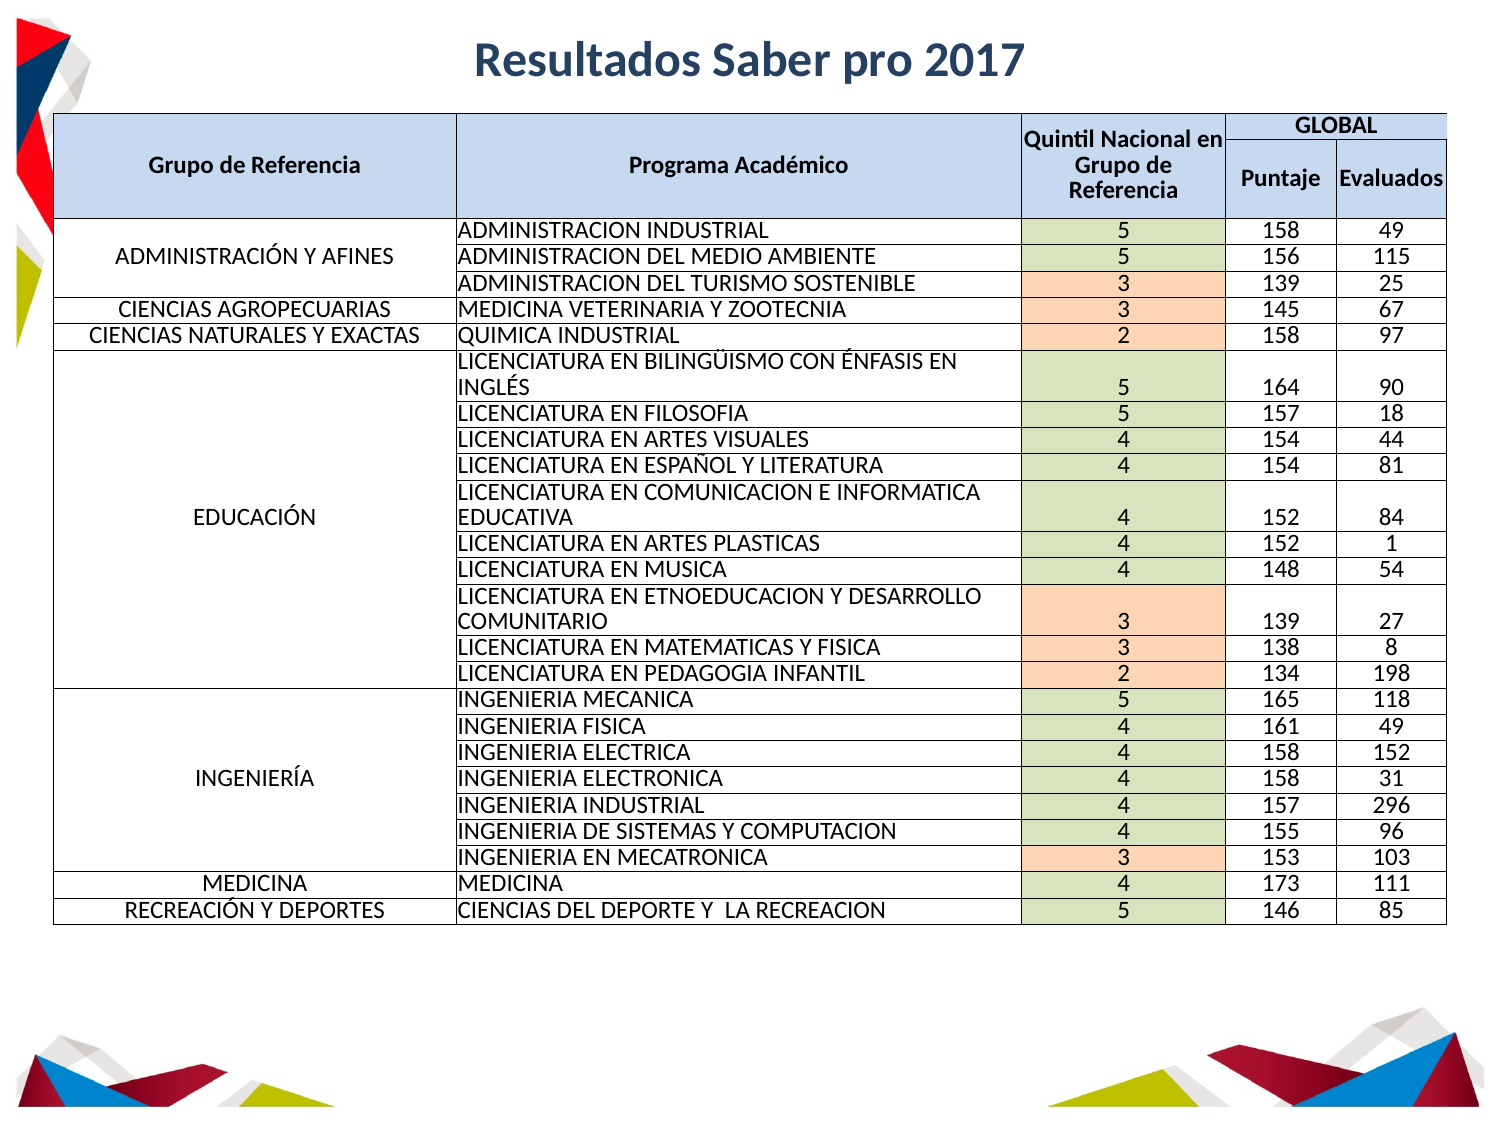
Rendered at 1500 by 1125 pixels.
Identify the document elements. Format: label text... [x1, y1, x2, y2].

table_cell 5 [1022, 689, 1225, 714]
table_cell 173 [1226, 872, 1336, 898]
table_cell 31 [1337, 767, 1446, 793]
table_cell 4 [1022, 428, 1225, 453]
table_cell 4 [1022, 794, 1225, 819]
table_cell CIENCIAS DEL DEPORTE Y LA RECREACION [457, 899, 1021, 924]
table_cell 3 [1022, 272, 1225, 297]
table_cell 4 [1022, 715, 1225, 740]
table_cell MEDICINA [457, 872, 1021, 898]
table_cell 148 [1226, 558, 1336, 584]
table_cell 157 [1226, 402, 1336, 427]
table_cell 5 [1022, 245, 1225, 271]
table_cell 118 [1337, 689, 1446, 714]
table_cell 154 [1226, 454, 1336, 480]
table_cell INGENIERIA ELECTRICA [457, 741, 1021, 766]
table_cell MEDICINA [54, 872, 456, 898]
table_cell INGENIERIA MECANICA [457, 689, 1021, 714]
table_cell 97 [1337, 324, 1446, 350]
table_cell 3 [1022, 636, 1225, 661]
table_cell 158 [1226, 324, 1336, 350]
table_cell 158 [1226, 741, 1336, 766]
table_cell CIENCIAS NATURALES Y EXACTAS [54, 324, 456, 350]
title Resultados Saber pro 2017 [76, 19, 1424, 102]
table_cell LICENCIATURA EN ARTES PLASTICAS [457, 532, 1021, 557]
table_cell 138 [1226, 636, 1336, 661]
table_cell 115 [1337, 245, 1446, 271]
table_cell 157 [1226, 794, 1336, 819]
table_cell 5 [1022, 351, 1225, 401]
table_cell INGENIERÍA [54, 689, 456, 871]
table_cell ADMINISTRACION INDUSTRIAL [457, 219, 1021, 244]
table_cell 145 [1226, 298, 1336, 323]
table_cell QUIMICA INDUSTRIAL [457, 324, 1021, 350]
table_cell 27 [1337, 585, 1446, 635]
table_cell 152 [1226, 532, 1336, 557]
table_cell INGENIERIA ELECTRONICA [457, 767, 1021, 793]
table_cell 139 [1226, 585, 1336, 635]
table_header Quintil Nacional en Grupo de Referencia [1022, 114, 1225, 218]
table_cell 8 [1337, 636, 1446, 661]
table_header GLOBAL [1226, 114, 1447, 139]
table_cell 153 [1226, 846, 1336, 871]
table_cell 85 [1337, 899, 1446, 924]
table_cell 5 [1022, 402, 1225, 427]
table_cell 3 [1022, 298, 1225, 323]
table_cell 165 [1226, 689, 1336, 714]
table_cell ADMINISTRACION DEL TURISMO SOSTENIBLE [457, 272, 1021, 297]
table_cell 1 [1337, 532, 1446, 557]
table_cell 296 [1337, 794, 1446, 819]
table_cell 2 [1022, 662, 1225, 688]
table_cell 4 [1022, 454, 1225, 480]
table_cell 90 [1337, 351, 1446, 401]
table_cell LICENCIATURA EN PEDAGOGIA INFANTIL [457, 662, 1021, 688]
table_cell LICENCIATURA EN ARTES VISUALES [457, 428, 1021, 453]
table_cell CIENCIAS AGROPECUARIAS [54, 298, 456, 323]
table_cell LICENCIATURA EN MUSICA [457, 558, 1021, 584]
table_cell 2 [1022, 324, 1225, 350]
table_cell 84 [1337, 481, 1446, 531]
table_cell 155 [1226, 820, 1336, 845]
table_cell LICENCIATURA EN BILINGÜISMO CON ÉNFASIS EN INGLÉS [457, 351, 1021, 401]
table_cell INGENIERIA EN MECATRONICA [457, 846, 1021, 871]
table_cell 3 [1022, 585, 1225, 635]
table_cell LICENCIATURA EN ETNOEDUCACION Y DESARROLLO COMUNITARIO [457, 585, 1021, 635]
table_cell LICENCIATURA EN COMUNICACION E INFORMATICA EDUCATIVA [457, 481, 1021, 531]
table_cell INGENIERIA INDUSTRIAL [457, 794, 1021, 819]
table_cell 25 [1337, 272, 1446, 297]
table_cell 4 [1022, 558, 1225, 584]
table_cell 161 [1226, 715, 1336, 740]
table_cell 152 [1226, 481, 1336, 531]
table_cell LICENCIATURA EN ESPAÑOL Y LITERATURA [457, 454, 1021, 480]
table_cell 81 [1337, 454, 1446, 480]
table_cell INGENIERIA FISICA [457, 715, 1021, 740]
table_cell EDUCACIÓN [54, 351, 456, 688]
table_header Grupo de Referencia [54, 114, 456, 218]
table_cell RECREACIÓN Y DEPORTES [54, 899, 456, 924]
picture [0, 0, 1500, 1125]
table_cell 5 [1022, 219, 1225, 244]
table_cell 164 [1226, 351, 1336, 401]
table_cell 156 [1226, 245, 1336, 271]
table_cell 4 [1022, 872, 1225, 898]
table_cell 4 [1022, 767, 1225, 793]
table_cell 152 [1337, 741, 1446, 766]
table_cell 49 [1337, 219, 1446, 244]
table_cell Puntaje [1226, 140, 1336, 218]
table_header Programa Académico [457, 114, 1021, 218]
table_cell 103 [1337, 846, 1446, 871]
table_cell 4 [1022, 741, 1225, 766]
table_cell 3 [1022, 846, 1225, 871]
table_cell 4 [1022, 532, 1225, 557]
table_cell 158 [1226, 219, 1336, 244]
table_cell ADMINISTRACIÓN Y AFINES [54, 219, 456, 297]
table_cell 54 [1337, 558, 1446, 584]
table_cell 146 [1226, 899, 1336, 924]
table_cell 5 [1022, 899, 1225, 924]
table_cell 111 [1337, 872, 1446, 898]
table_cell 67 [1337, 298, 1446, 323]
table_cell 4 [1022, 820, 1225, 845]
table_cell 158 [1226, 767, 1336, 793]
table_cell 96 [1337, 820, 1446, 845]
table_cell Evaluados [1337, 140, 1446, 218]
table_cell 139 [1226, 272, 1336, 297]
table_cell LICENCIATURA EN MATEMATICAS Y FISICA [457, 636, 1021, 661]
table_cell 4 [1022, 481, 1225, 531]
table_cell 134 [1226, 662, 1336, 688]
table_cell 154 [1226, 428, 1336, 453]
table_cell INGENIERIA DE SISTEMAS Y COMPUTACION [457, 820, 1021, 845]
table_cell 44 [1337, 428, 1446, 453]
table_cell 49 [1337, 715, 1446, 740]
table_cell LICENCIATURA EN FILOSOFIA [457, 402, 1021, 427]
table_cell 18 [1337, 402, 1446, 427]
table_cell MEDICINA VETERINARIA Y ZOOTECNIA [457, 298, 1021, 323]
table_cell 198 [1337, 662, 1446, 688]
table_cell ADMINISTRACION DEL MEDIO AMBIENTE [457, 245, 1021, 271]
